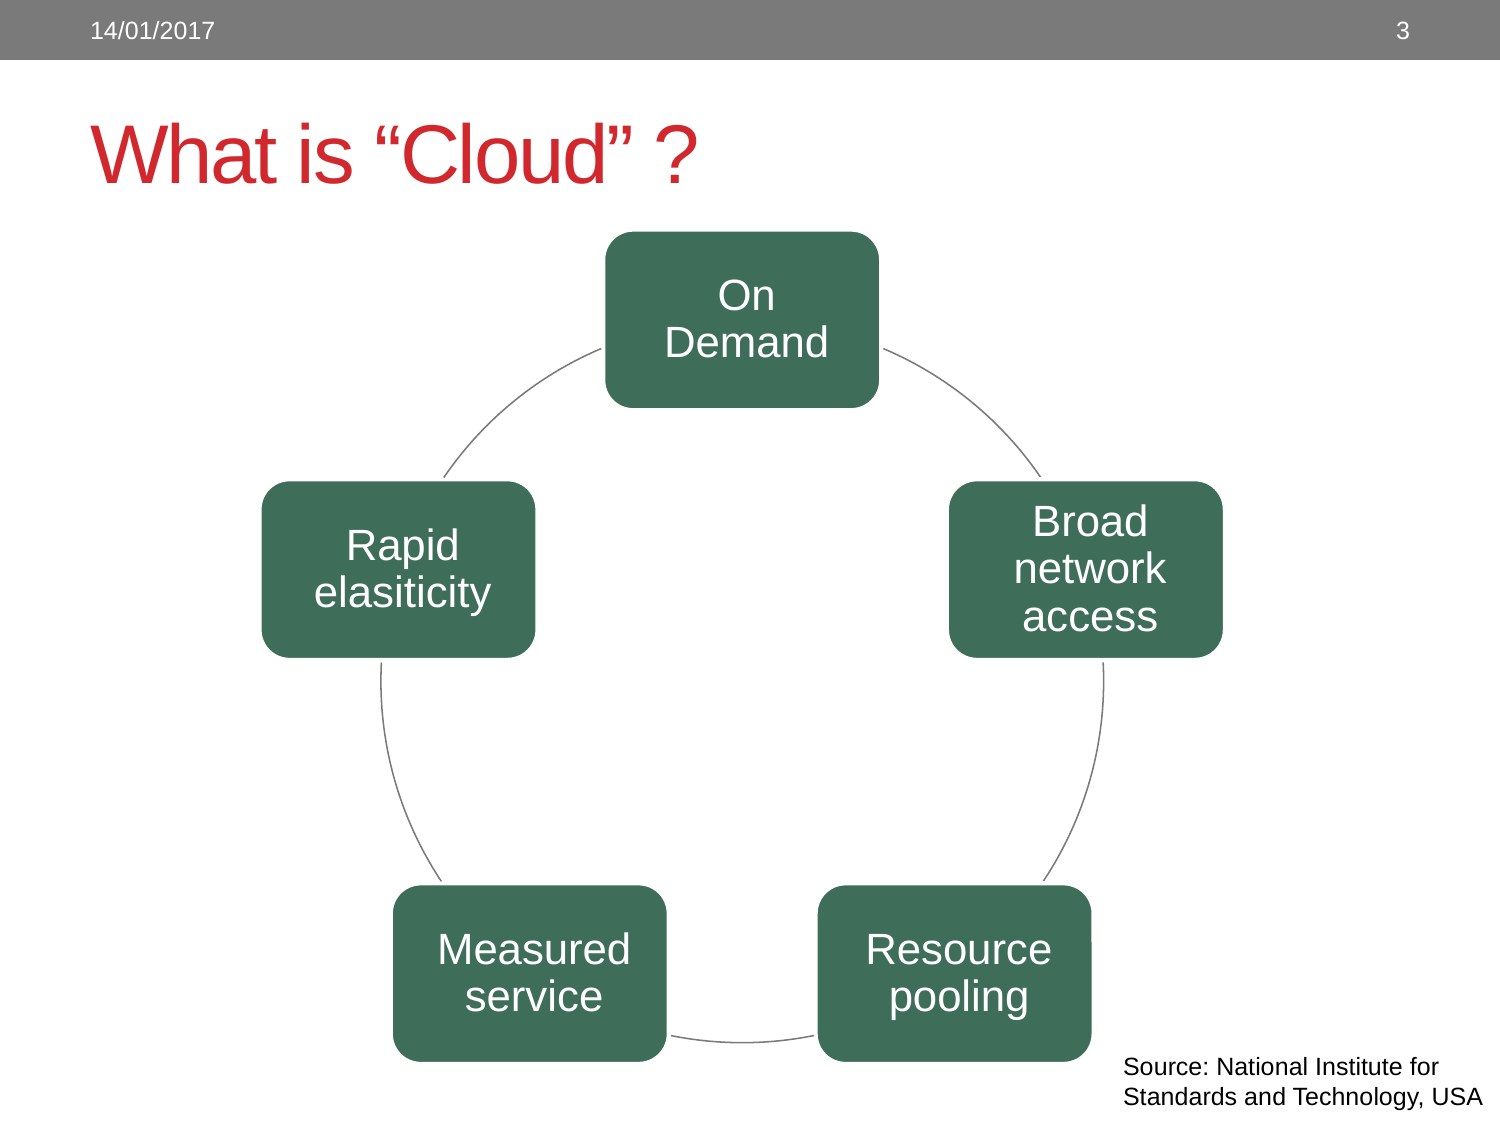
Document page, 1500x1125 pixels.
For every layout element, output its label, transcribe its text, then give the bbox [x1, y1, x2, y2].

title What is “Cloud” ? [75, 69, 1425, 232]
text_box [197, 216, 1362, 1052]
slide_number 3 [1250, 3, 1425, 57]
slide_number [75, 3, 550, 57]
text_box Source: National Institute for Standards and Technology, USA [1108, 1043, 1500, 1118]
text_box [132, 228, 1353, 1077]
